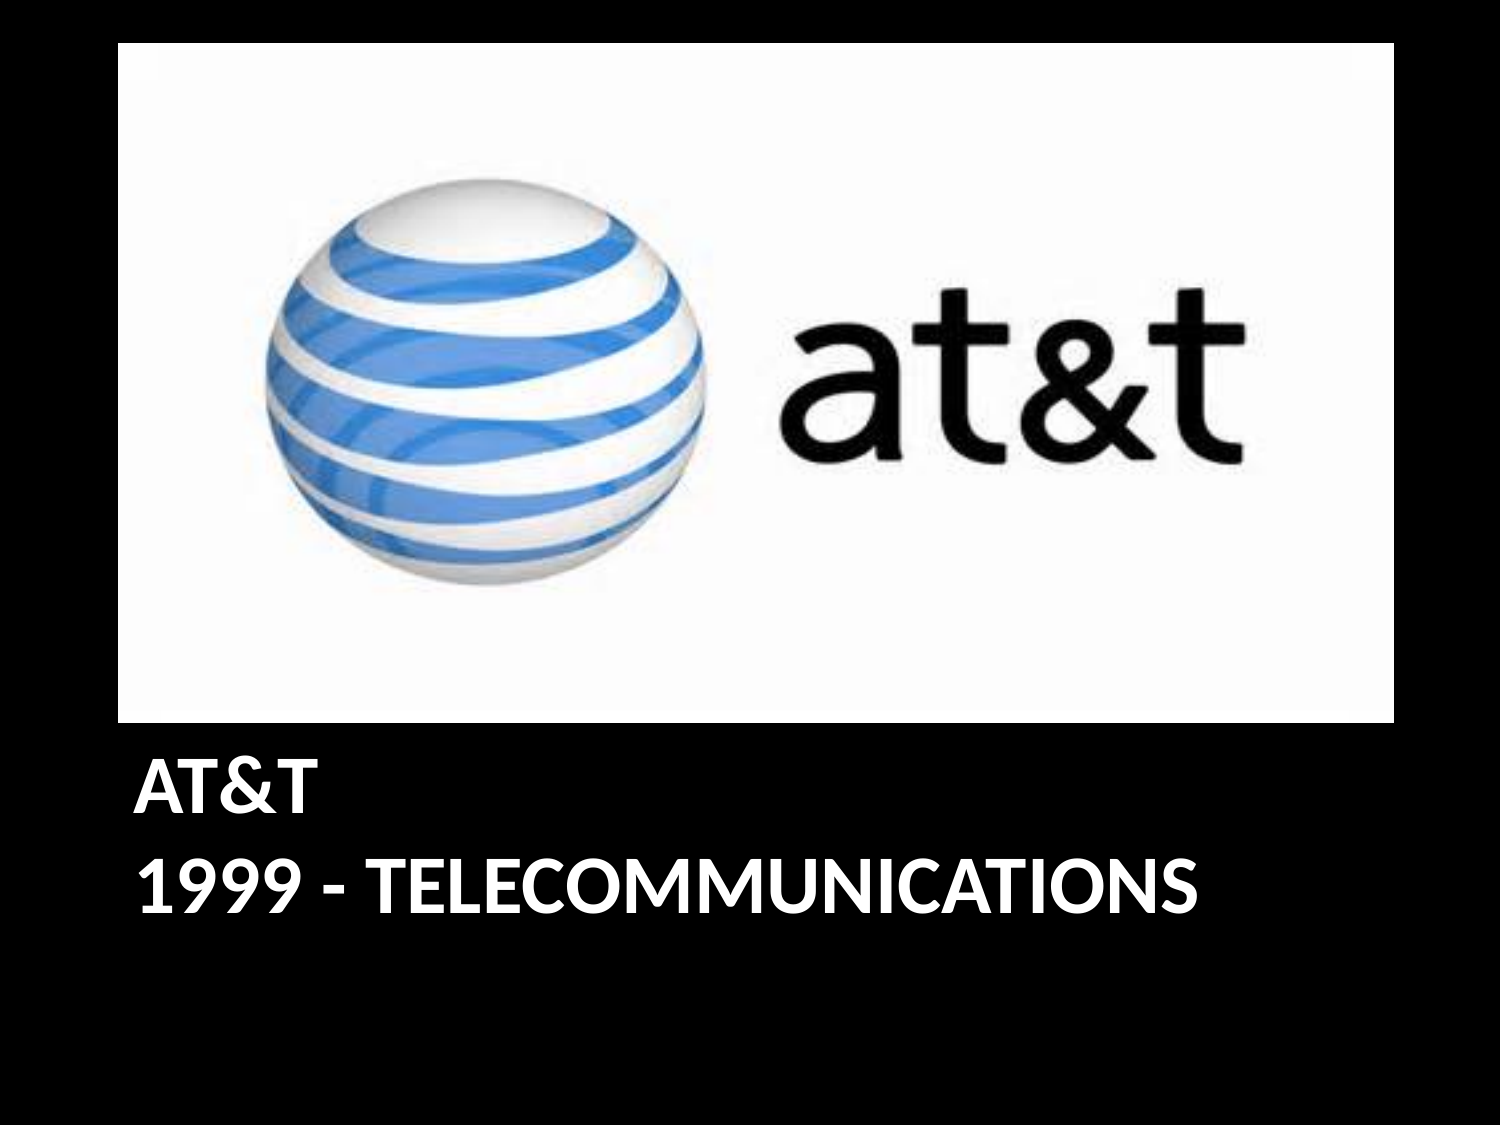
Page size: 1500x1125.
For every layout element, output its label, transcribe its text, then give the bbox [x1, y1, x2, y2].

picture [118, 43, 1394, 724]
title At&T 1999 - Telecommunications [118, 730, 1394, 947]
